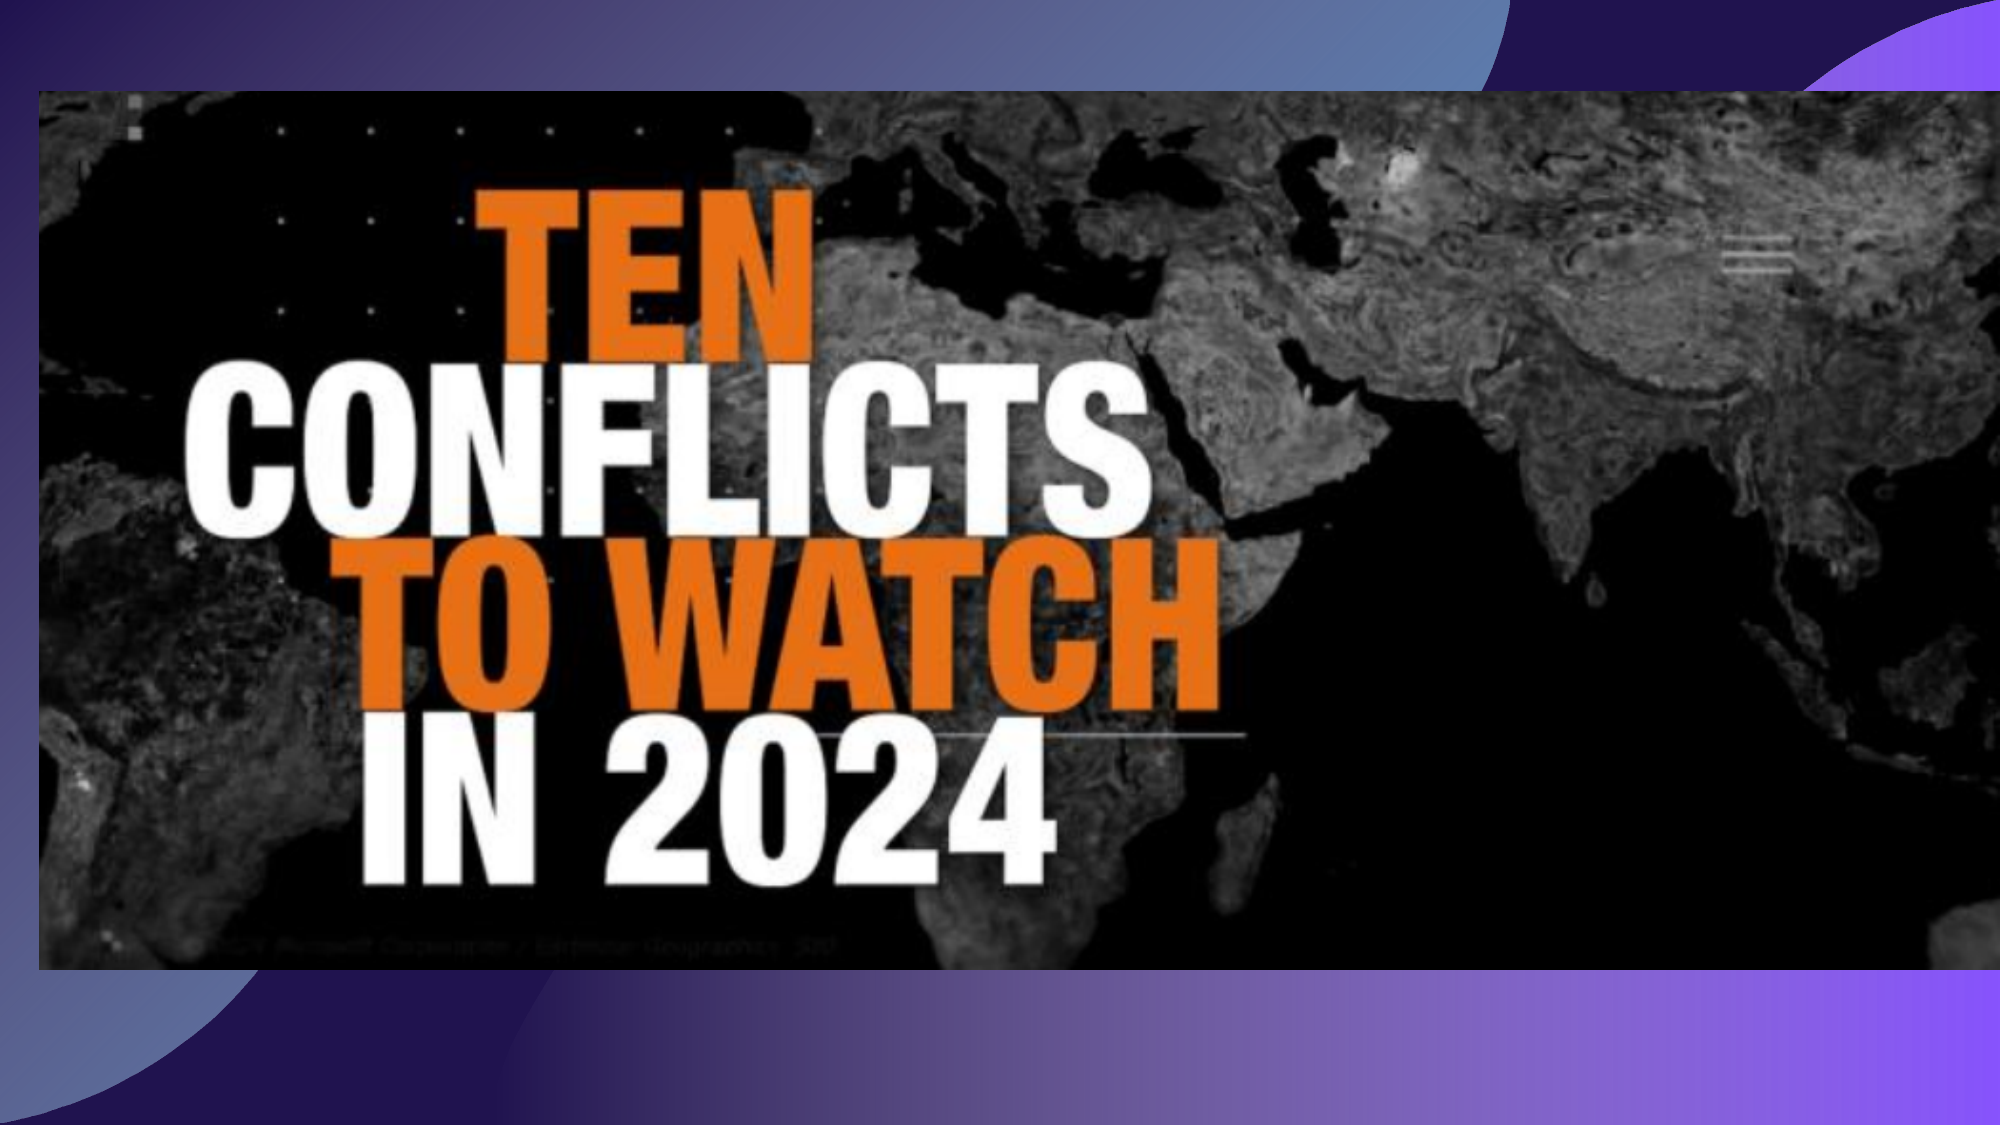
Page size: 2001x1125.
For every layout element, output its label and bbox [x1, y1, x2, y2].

picture [39, 91, 2000, 970]
